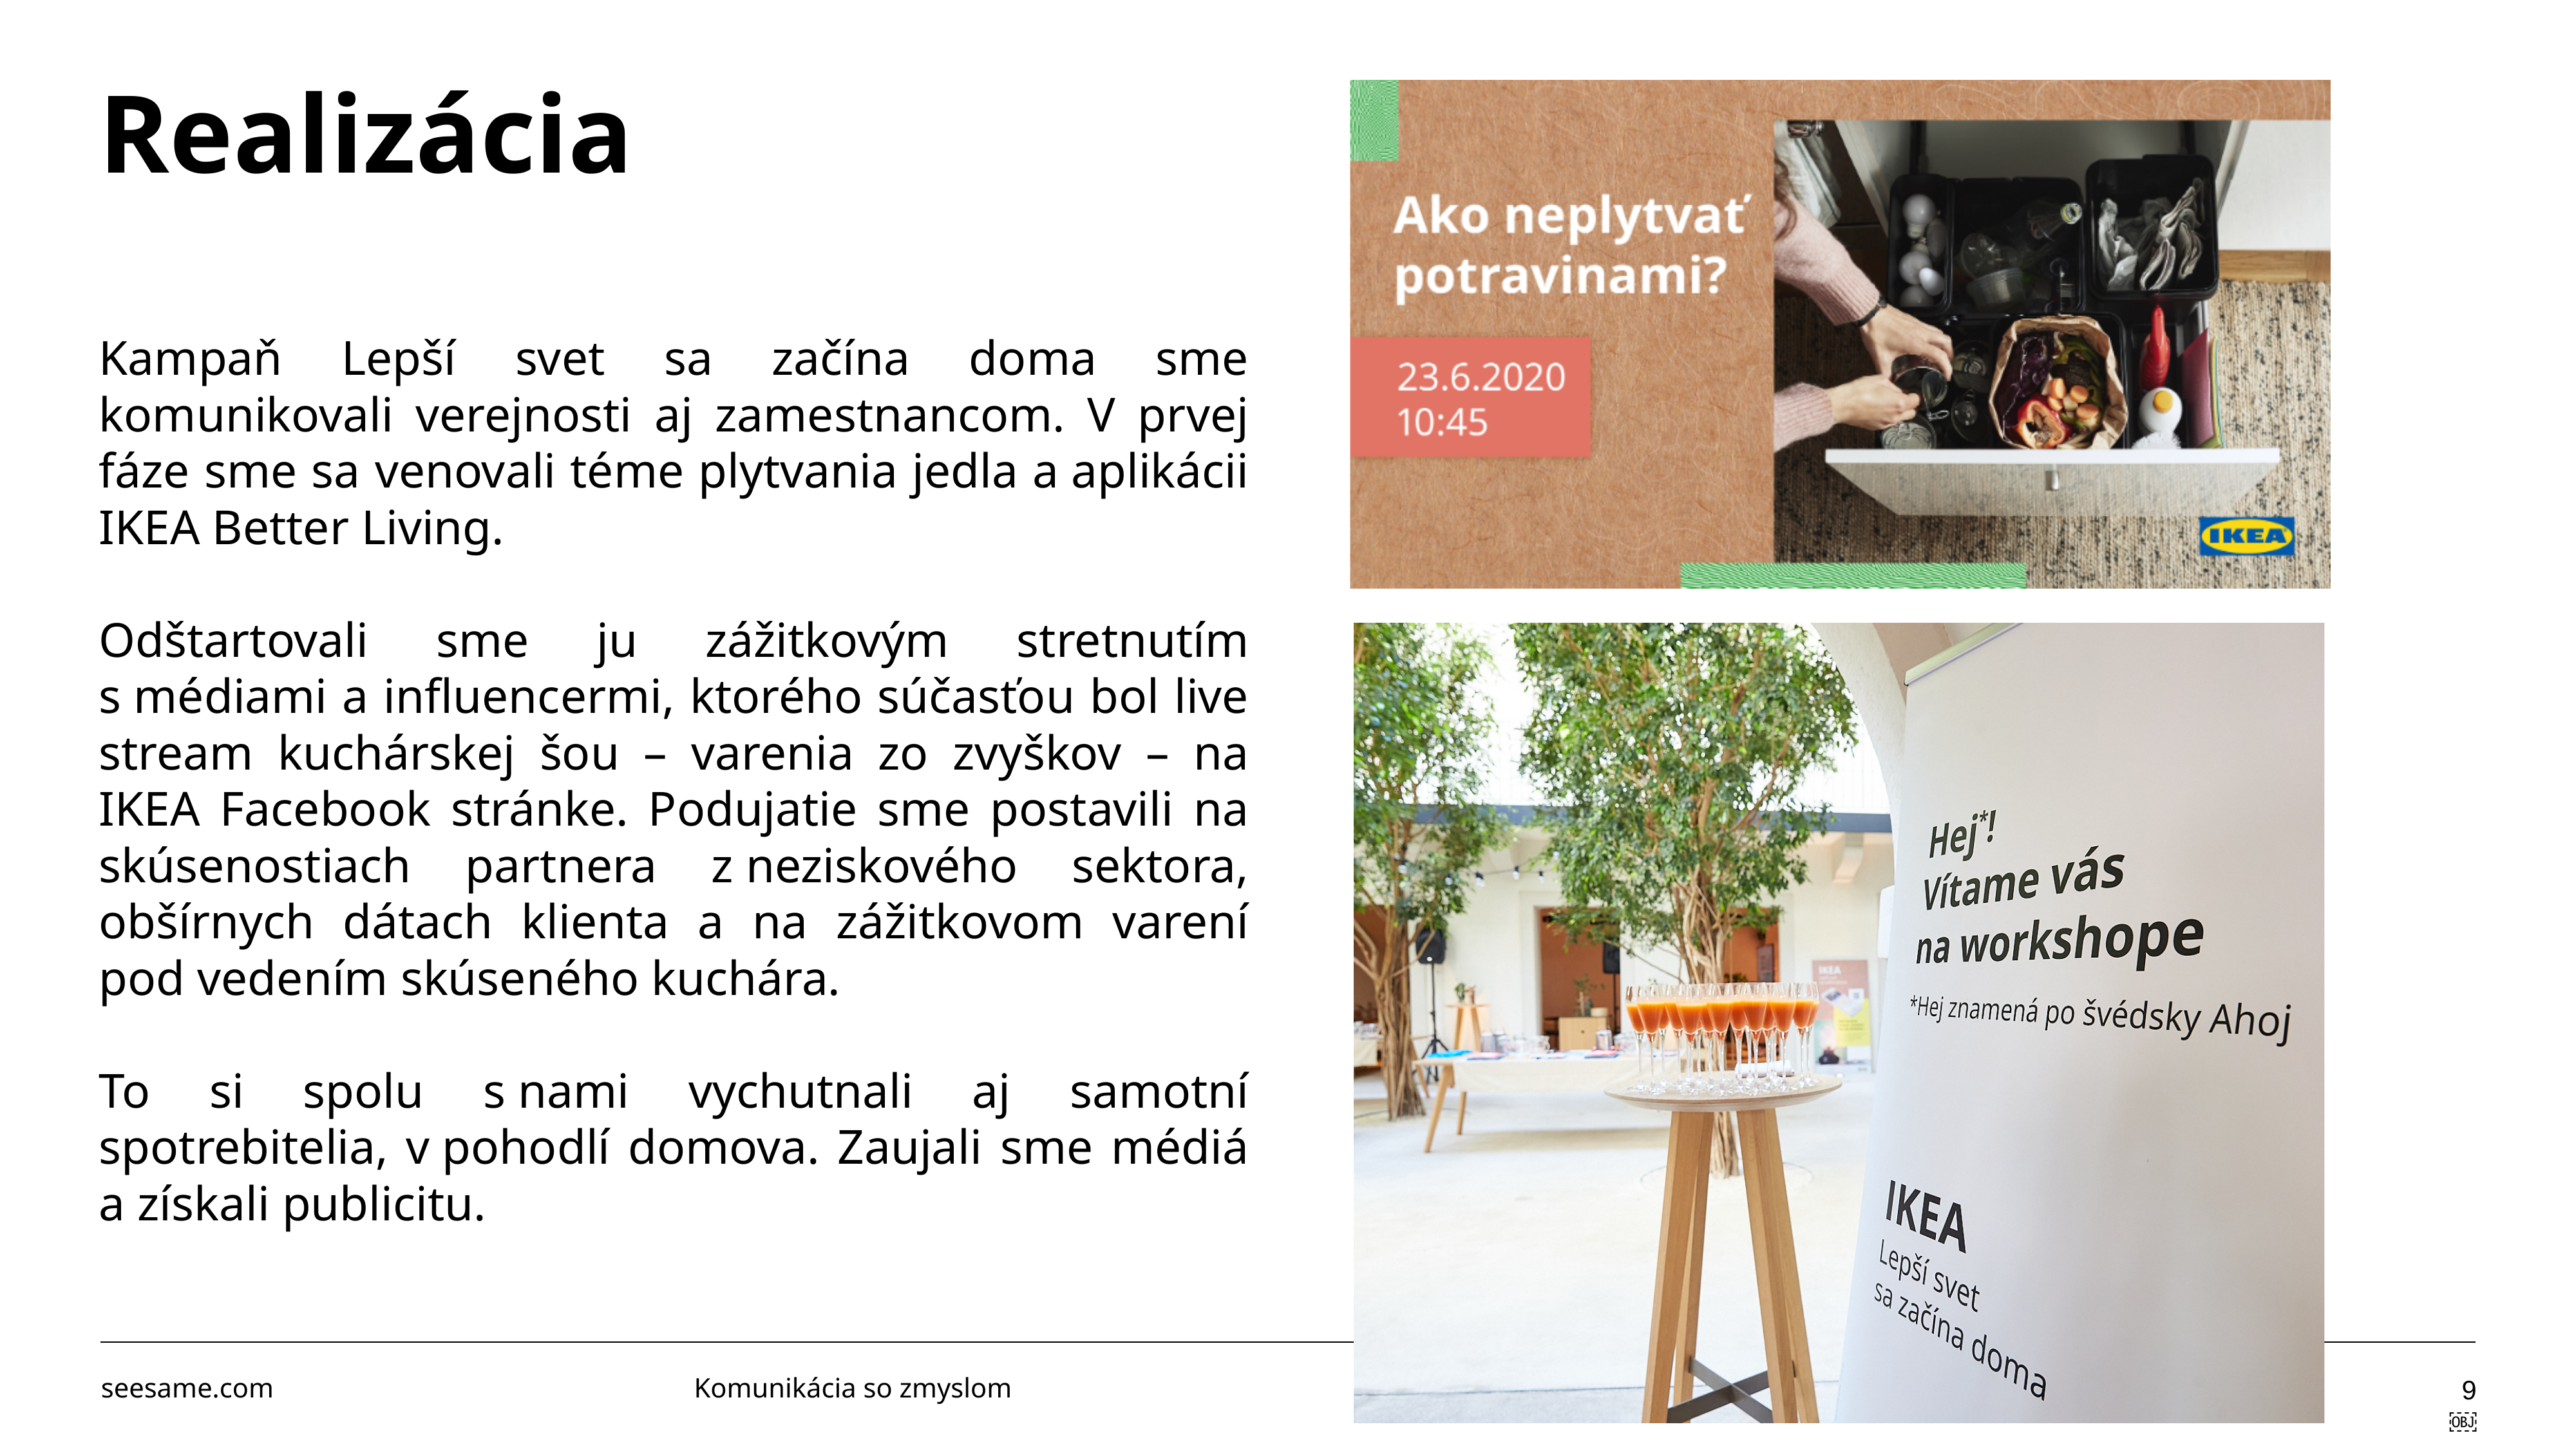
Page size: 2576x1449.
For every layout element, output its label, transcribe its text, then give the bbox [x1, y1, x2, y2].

text_box 9￼ [2435, 1368, 2481, 1409]
text_box Komunikácia so zmyslom [694, 1368, 1206, 1410]
picture [1347, 80, 2331, 589]
picture [1353, 623, 2325, 1423]
text_box Kampaň Lepší svet sa začína doma sme komunikovali verejnosti aj zamestnancom. V prvej fáze sme sa venovali téme plytvania jedla a aplikácii IKEA Better Living. Odštartovali sme ju zážitkovým stretnutím s médiami a influencermi, ktorého súčasťou bol live stream kuchárskej šou – varenia zo zvyškov – na IKEA Facebook stránke. Podujatie sme postavili na skúsenostiach partnera z neziskového sektora, obšírnych dátach klienta a na zážitkovom varení pod vedením skúseného kuchára. To si spolu s nami vychutnali aj samotní spotrebitelia, v pohodlí domova. Zaujali sme médiá a získali publicitu. [99, 377, 1250, 1230]
text_box Realizácia [99, 80, 1250, 377]
